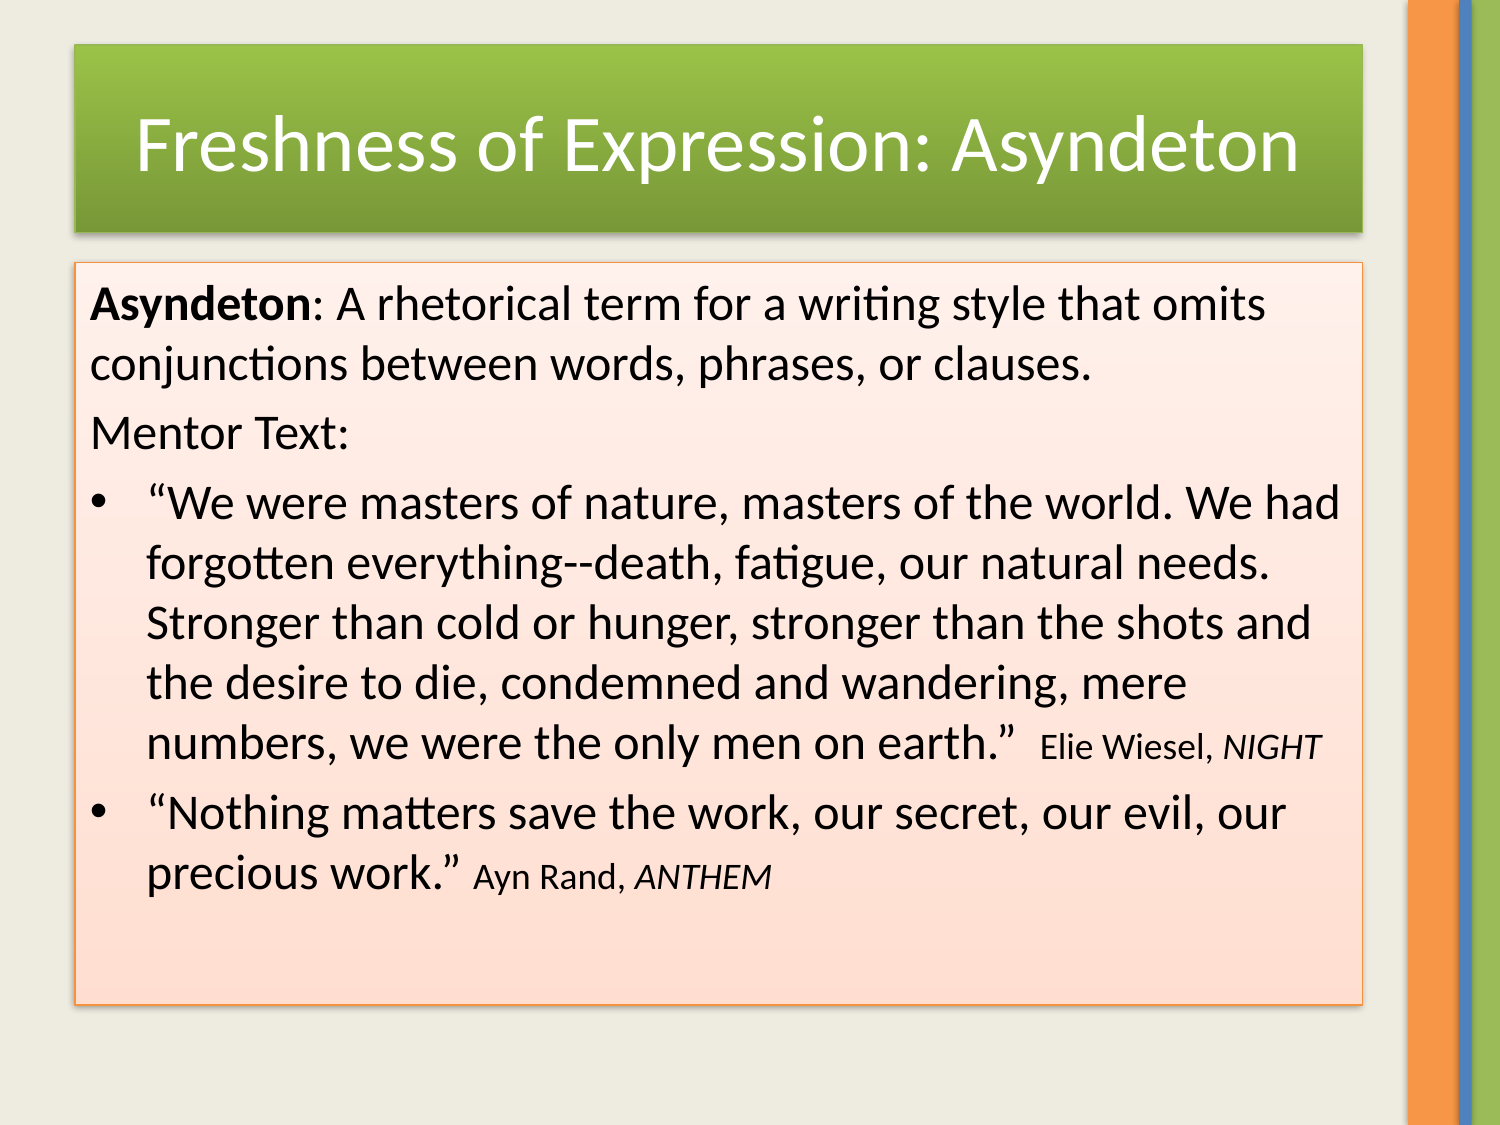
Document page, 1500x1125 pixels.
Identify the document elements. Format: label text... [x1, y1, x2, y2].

list Asyndeton: A rhetorical term for a writing style that omits conjunctions between words, phrases, or clauses. Mentor Text: “We were masters of nature, masters of the world. We had forgotten everything--death, fatigue, our natural needs. Stronger than cold or hunger, stronger than the shots and the desire to die, condemned and wandering, mere numbers, we were the only men on earth.” Elie Wiesel, NIGHT “Nothing matters save the work, our secret, our evil, our precious work.” Ayn Rand, ANTHEM [74, 262, 1363, 1006]
title Freshness of Expression: Asyndeton [74, 44, 1363, 233]
